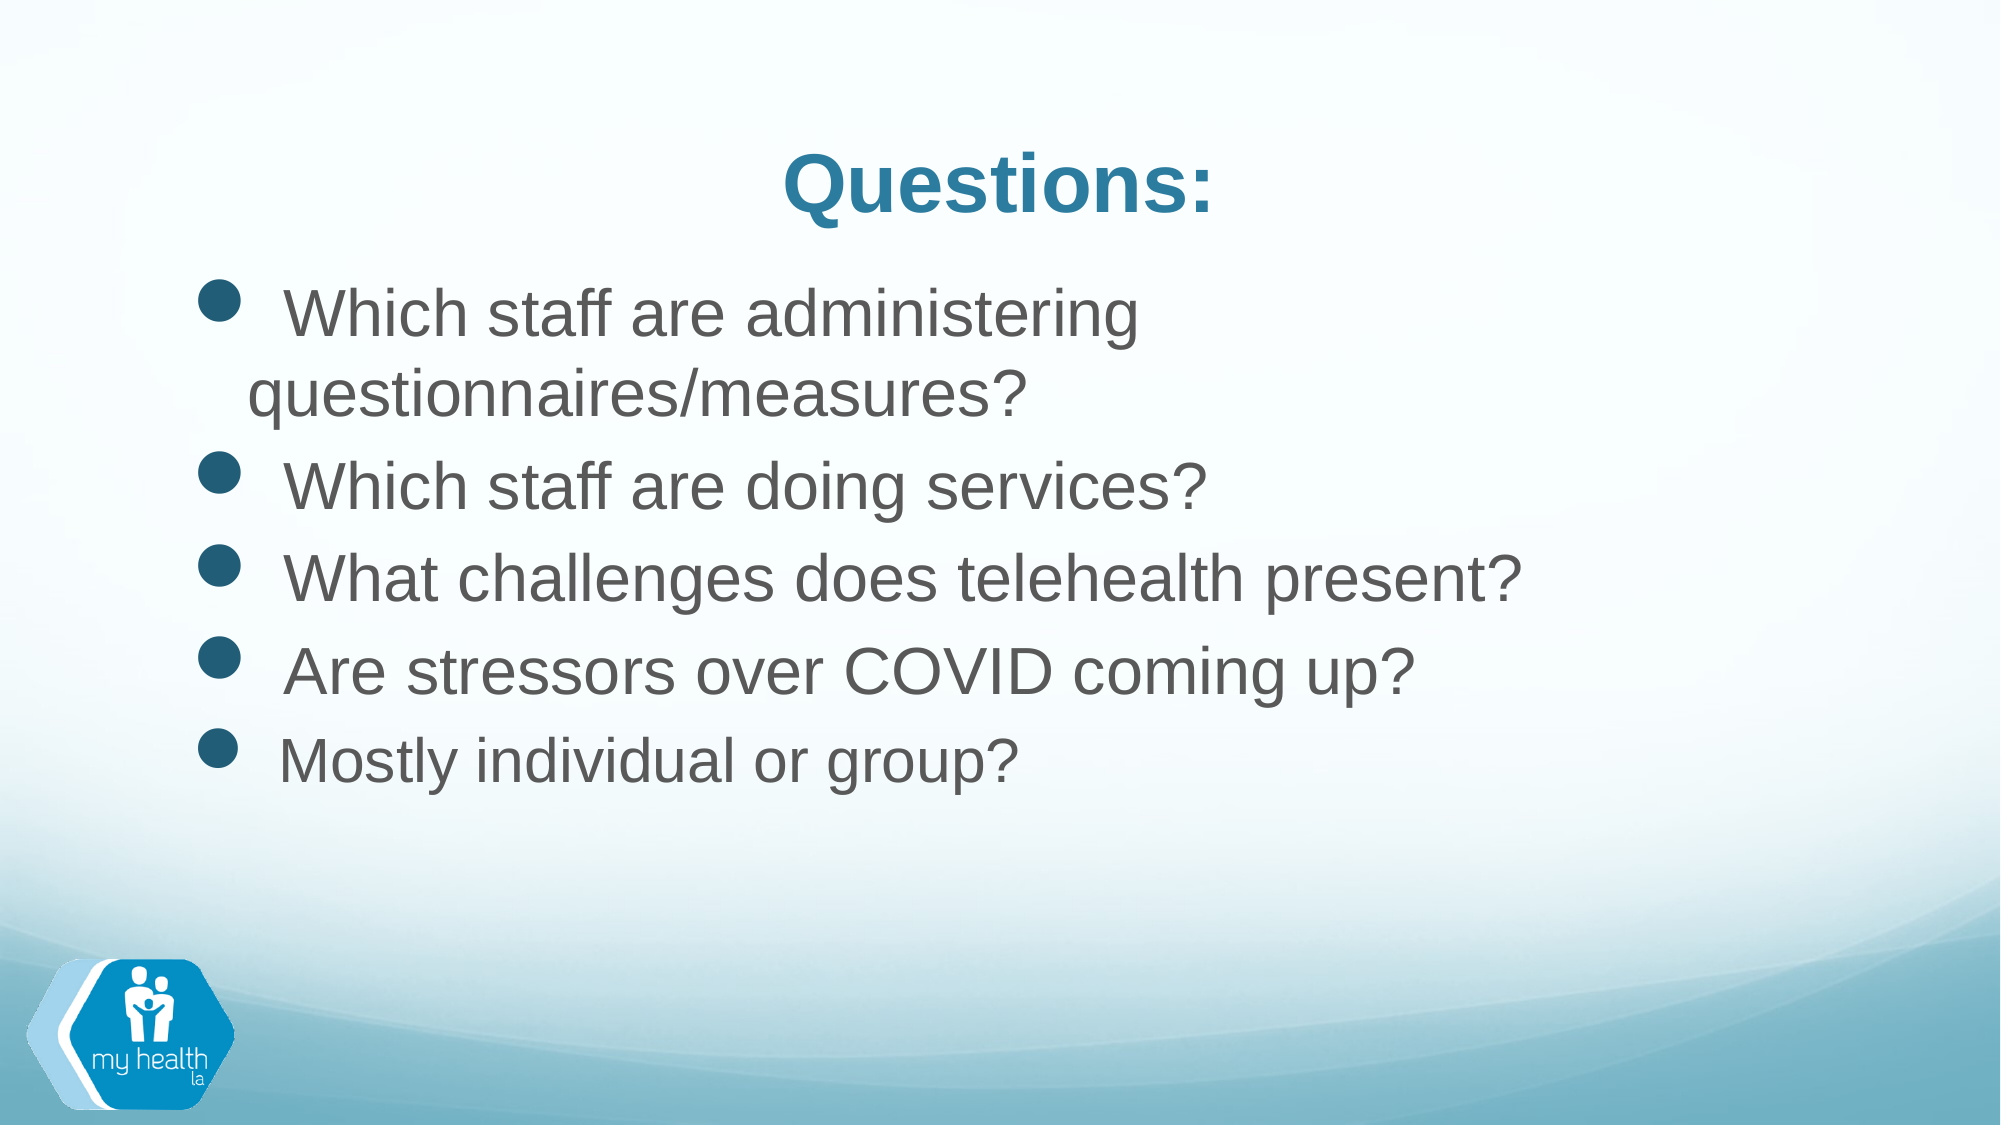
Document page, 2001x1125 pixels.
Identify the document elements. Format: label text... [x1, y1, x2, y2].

title Questions: [120, 17, 1880, 237]
picture [0, 0, 2001, 1125]
list Which staff are administering questionnaires/measures? Which staff are doing services? What challenges does telehealth present? Are stressors over COVID coming up? Mostly individual or group? [120, 262, 1880, 975]
